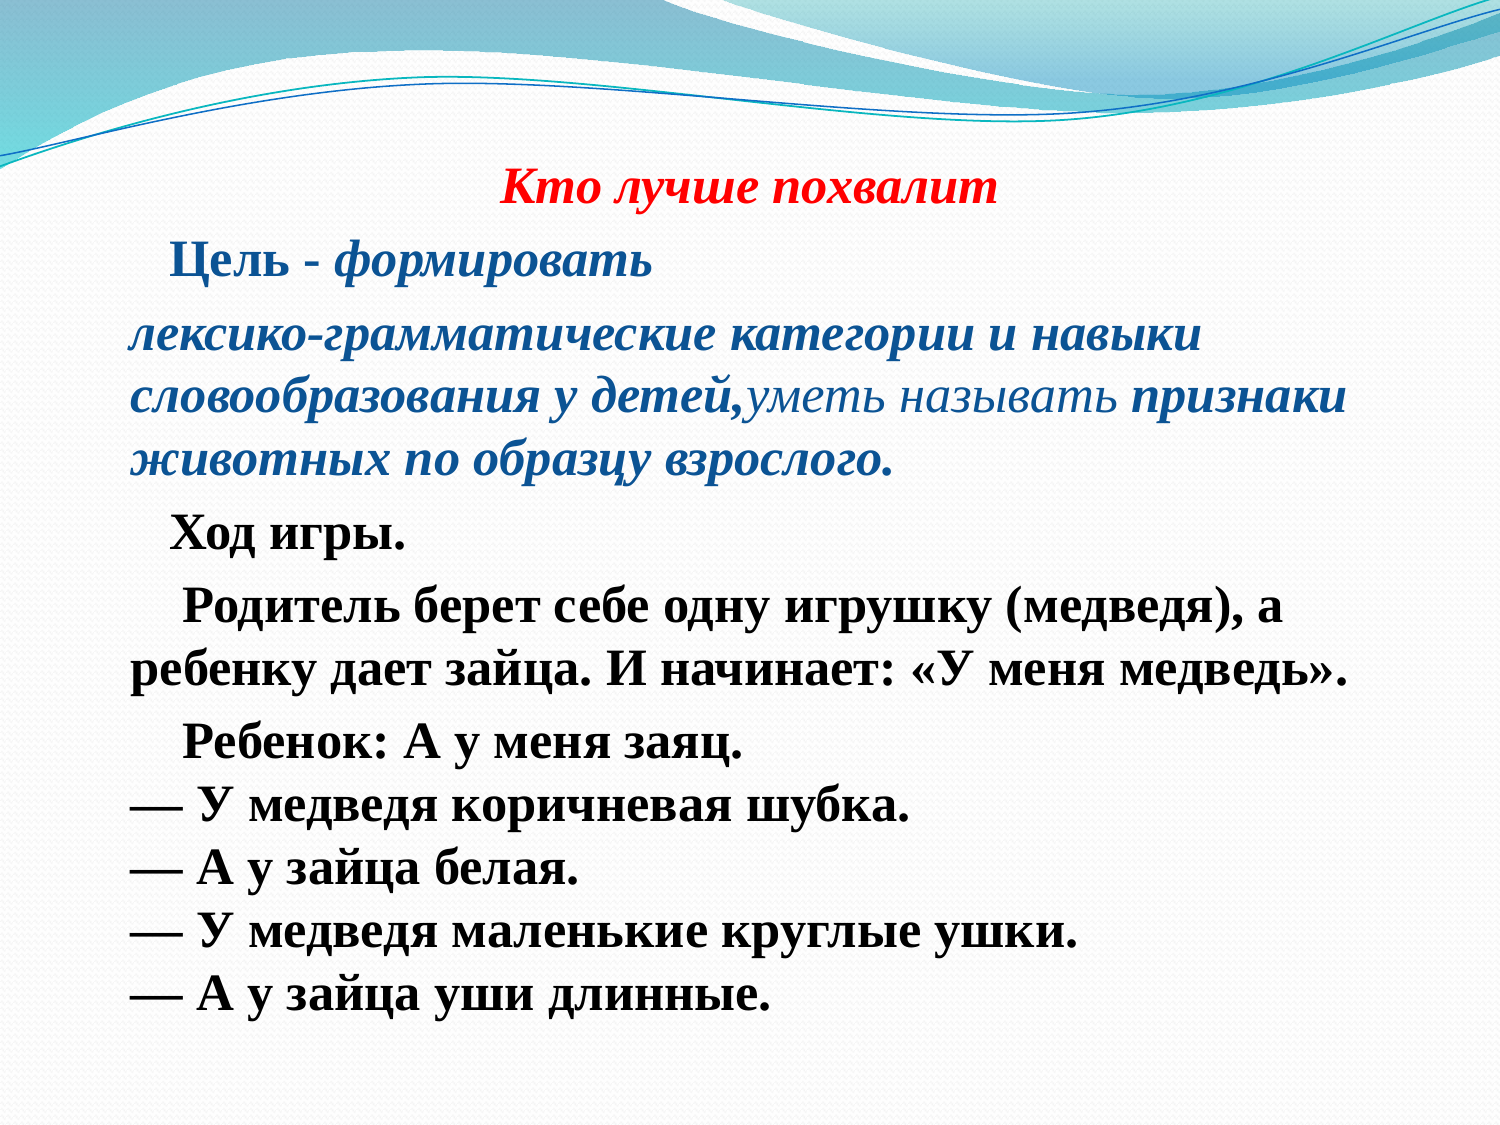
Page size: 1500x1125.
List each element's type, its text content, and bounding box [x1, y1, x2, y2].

list Кто лучше похвалит Цель - формировать лексико-грамматические категории и навыки словообразования у детей,уметь называть признаки животных по образцу взрослого. Ход игры. Родитель берет себе одну игрушку (медведя), а ребенку дает зайца. И начинает: «У меня медведь». Ребенок: А у меня заяц. — У медведя коричневая шубка. — А у зайца белая. — У медведя маленькие круглые ушки. — А у зайца уши длинные. [75, 78, 1425, 1038]
